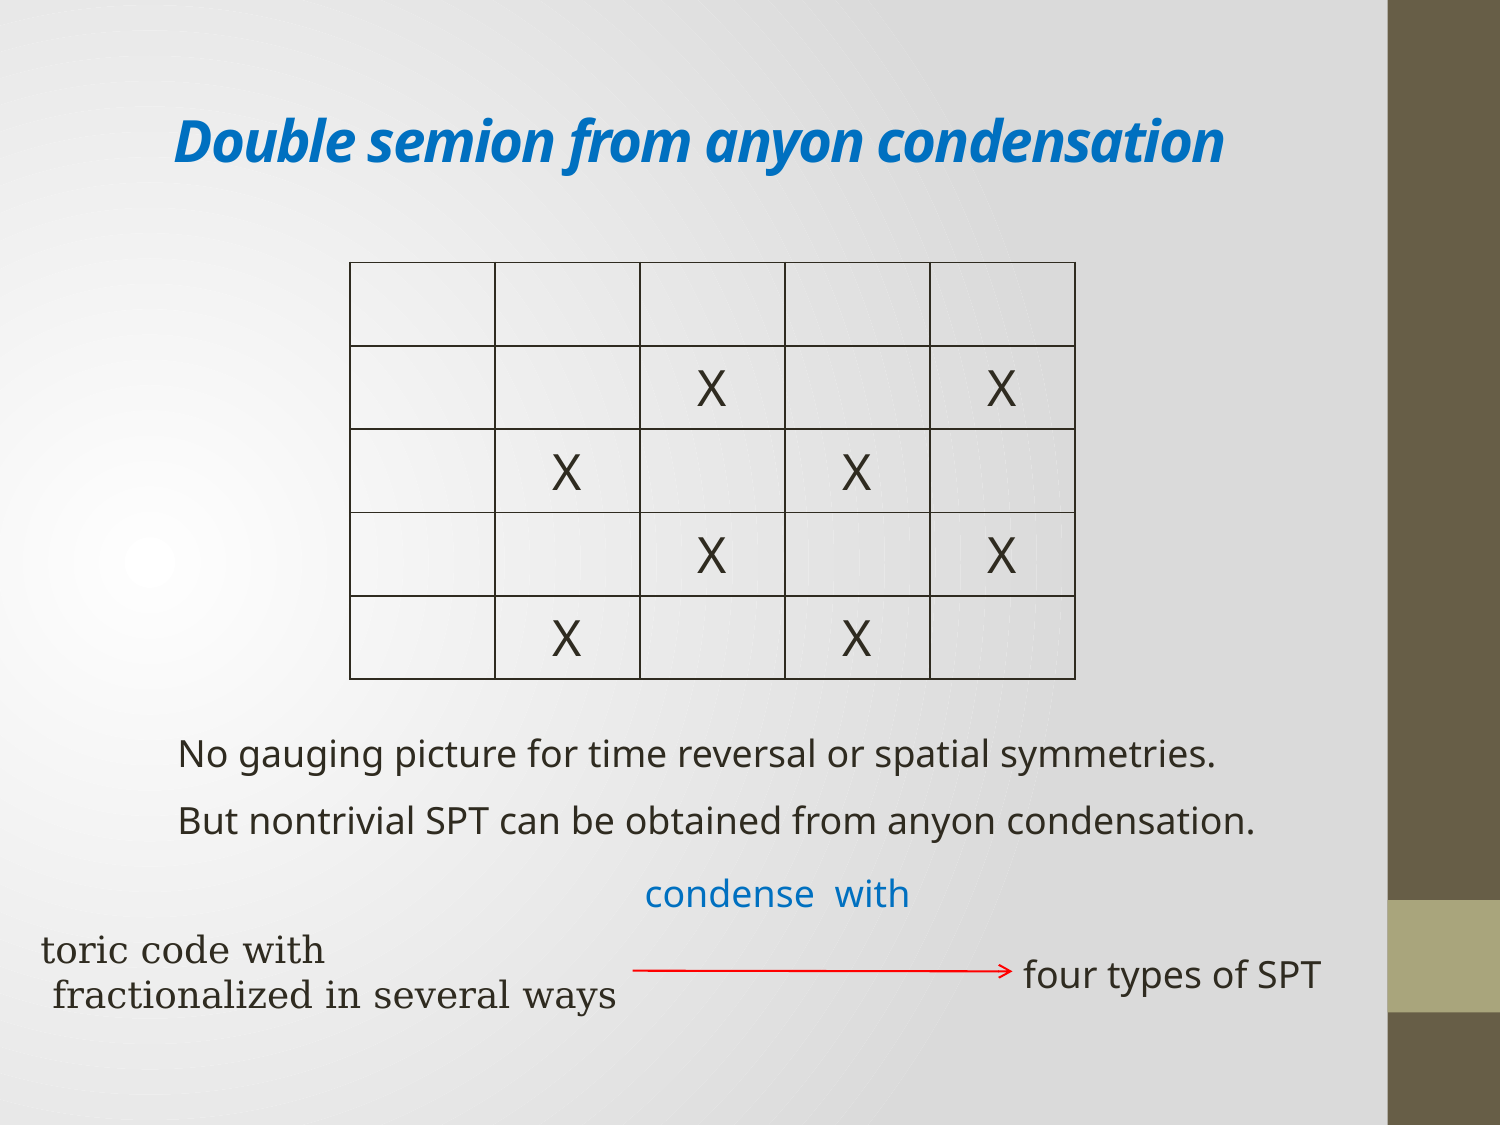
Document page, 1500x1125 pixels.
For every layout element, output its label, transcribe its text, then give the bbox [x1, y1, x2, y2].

text_box No gauging picture for time reversal or spatial symmetries. But nontrivial SPT can be obtained from anyon condensation. [162, 699, 1275, 850]
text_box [61, 861, 1333, 1026]
title Double semion from anyon condensation [75, 45, 1325, 233]
